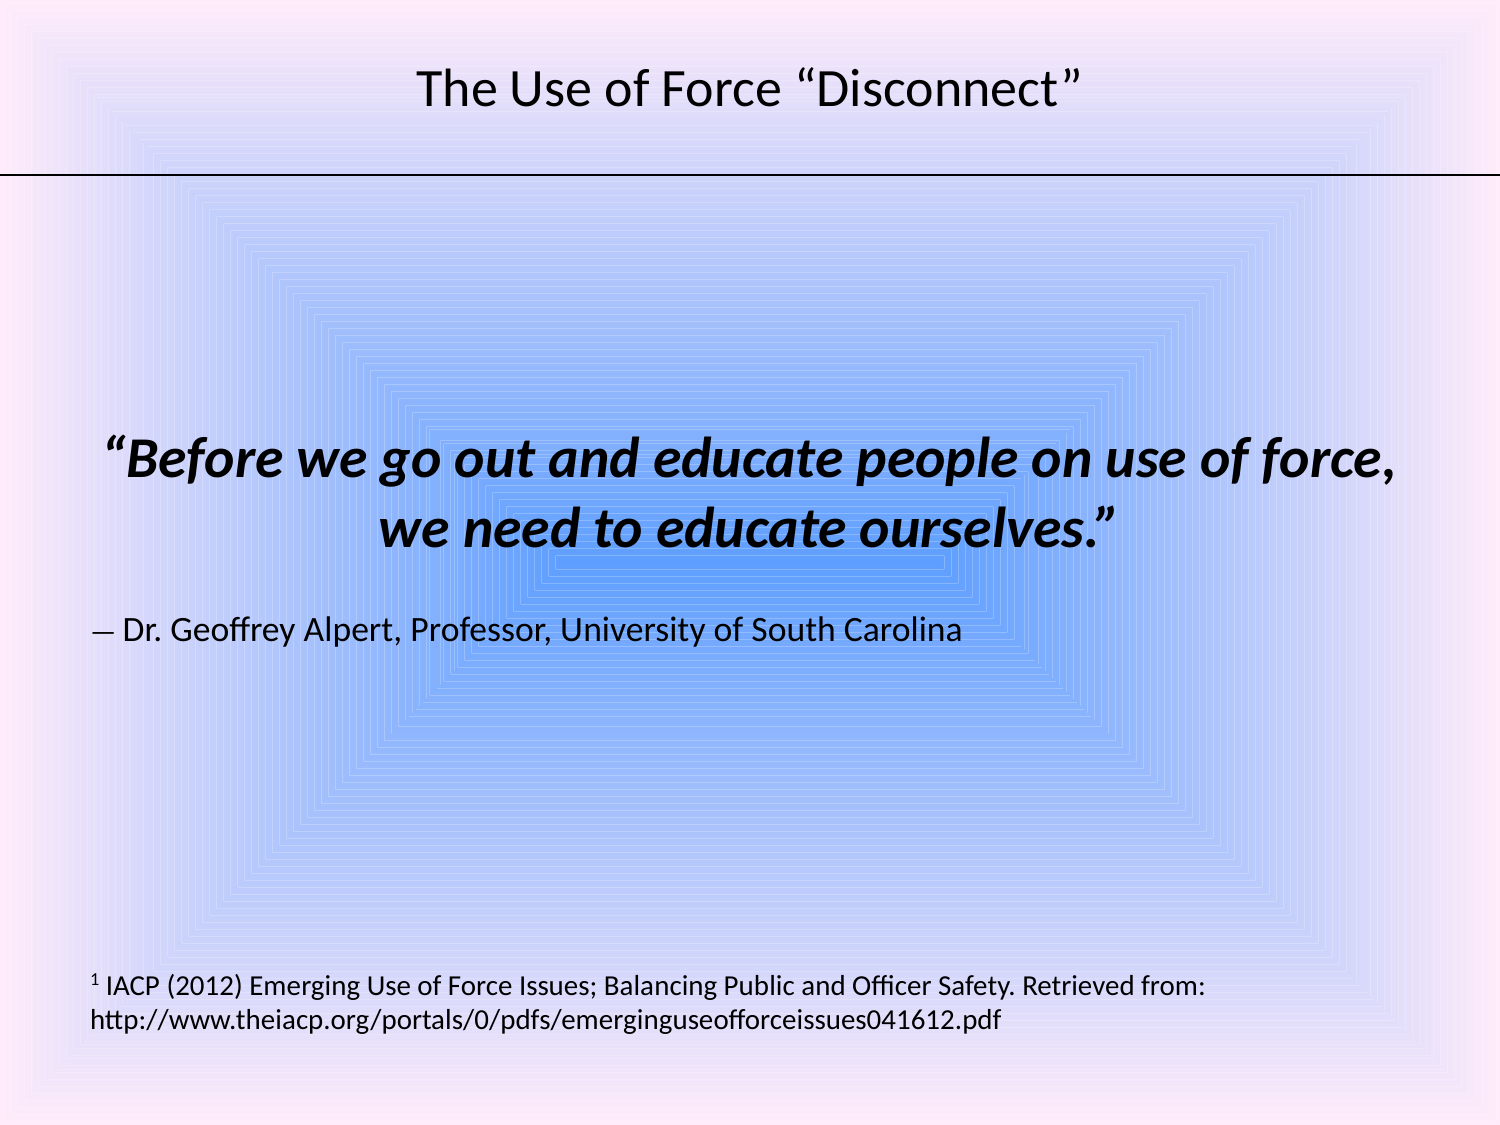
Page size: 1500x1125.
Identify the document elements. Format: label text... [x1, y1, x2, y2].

list “Before we go out and educate people on use of force, we need to educate ourselves.” — Dr. Geoffrey Alpert, Professor, University of South Carolina 1 IACP (2012) Emerging Use of Force Issues; Balancing Public and Officer Safety. Retrieved from: http://www.theiacp.org/portals/0/pdfs/emerginguseofforceissues041612.pdf [75, 224, 1425, 1045]
title The Use of Force “Disconnect” [75, 45, 1425, 125]
